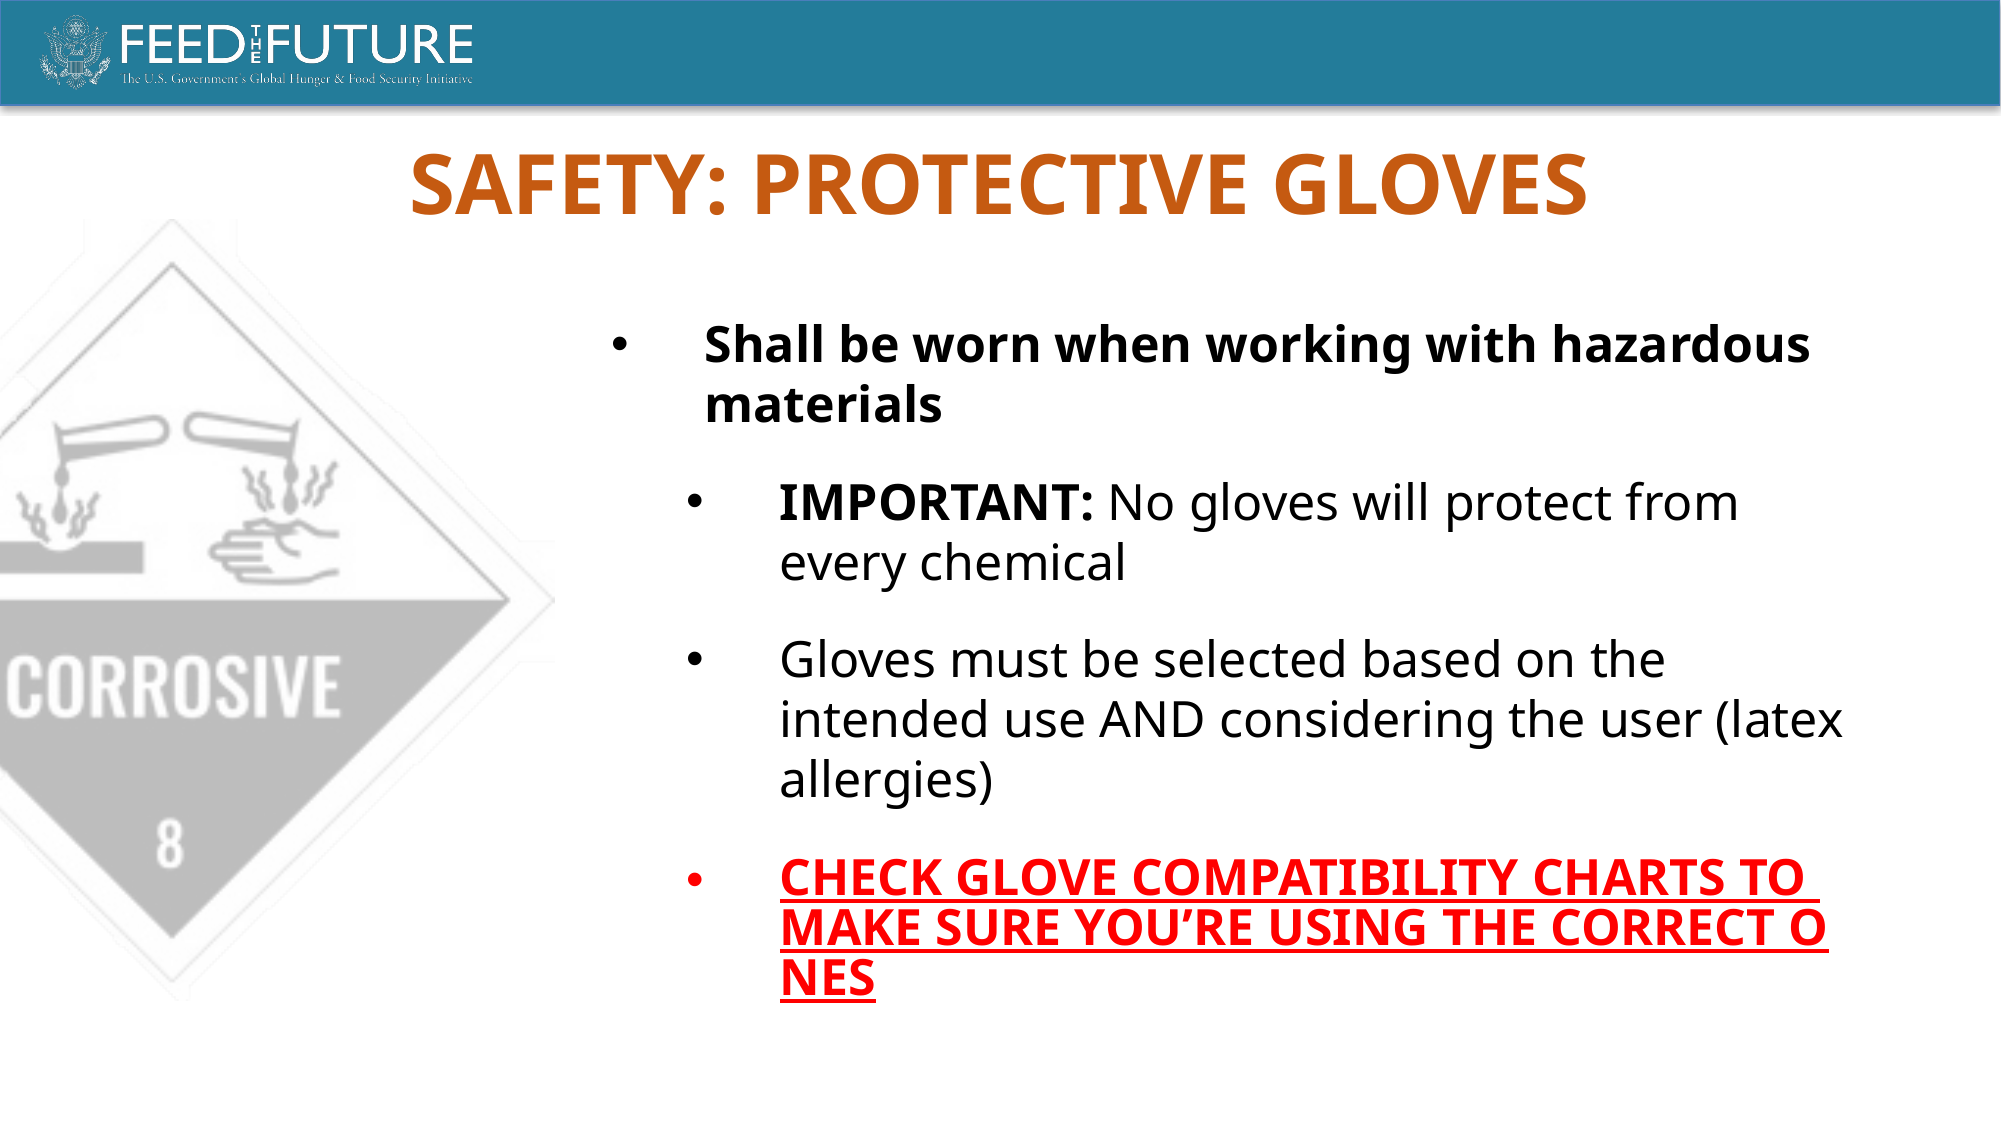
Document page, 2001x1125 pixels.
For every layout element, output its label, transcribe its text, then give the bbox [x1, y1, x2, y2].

text_box SAFETY: protective gloves [143, 124, 1856, 239]
text_box Shall be worn when working with hazardous materials IMPORTANT: No gloves will protect from every chemical Gloves must be selected based on the intended use AND considering the user (latex allergies) CHECK GLOVE COMPATIBILITY CHARTS TO MAKE SURE YOU’RE USING THE CORRECT ONES [558, 305, 1875, 1003]
picture [0, 219, 556, 1002]
